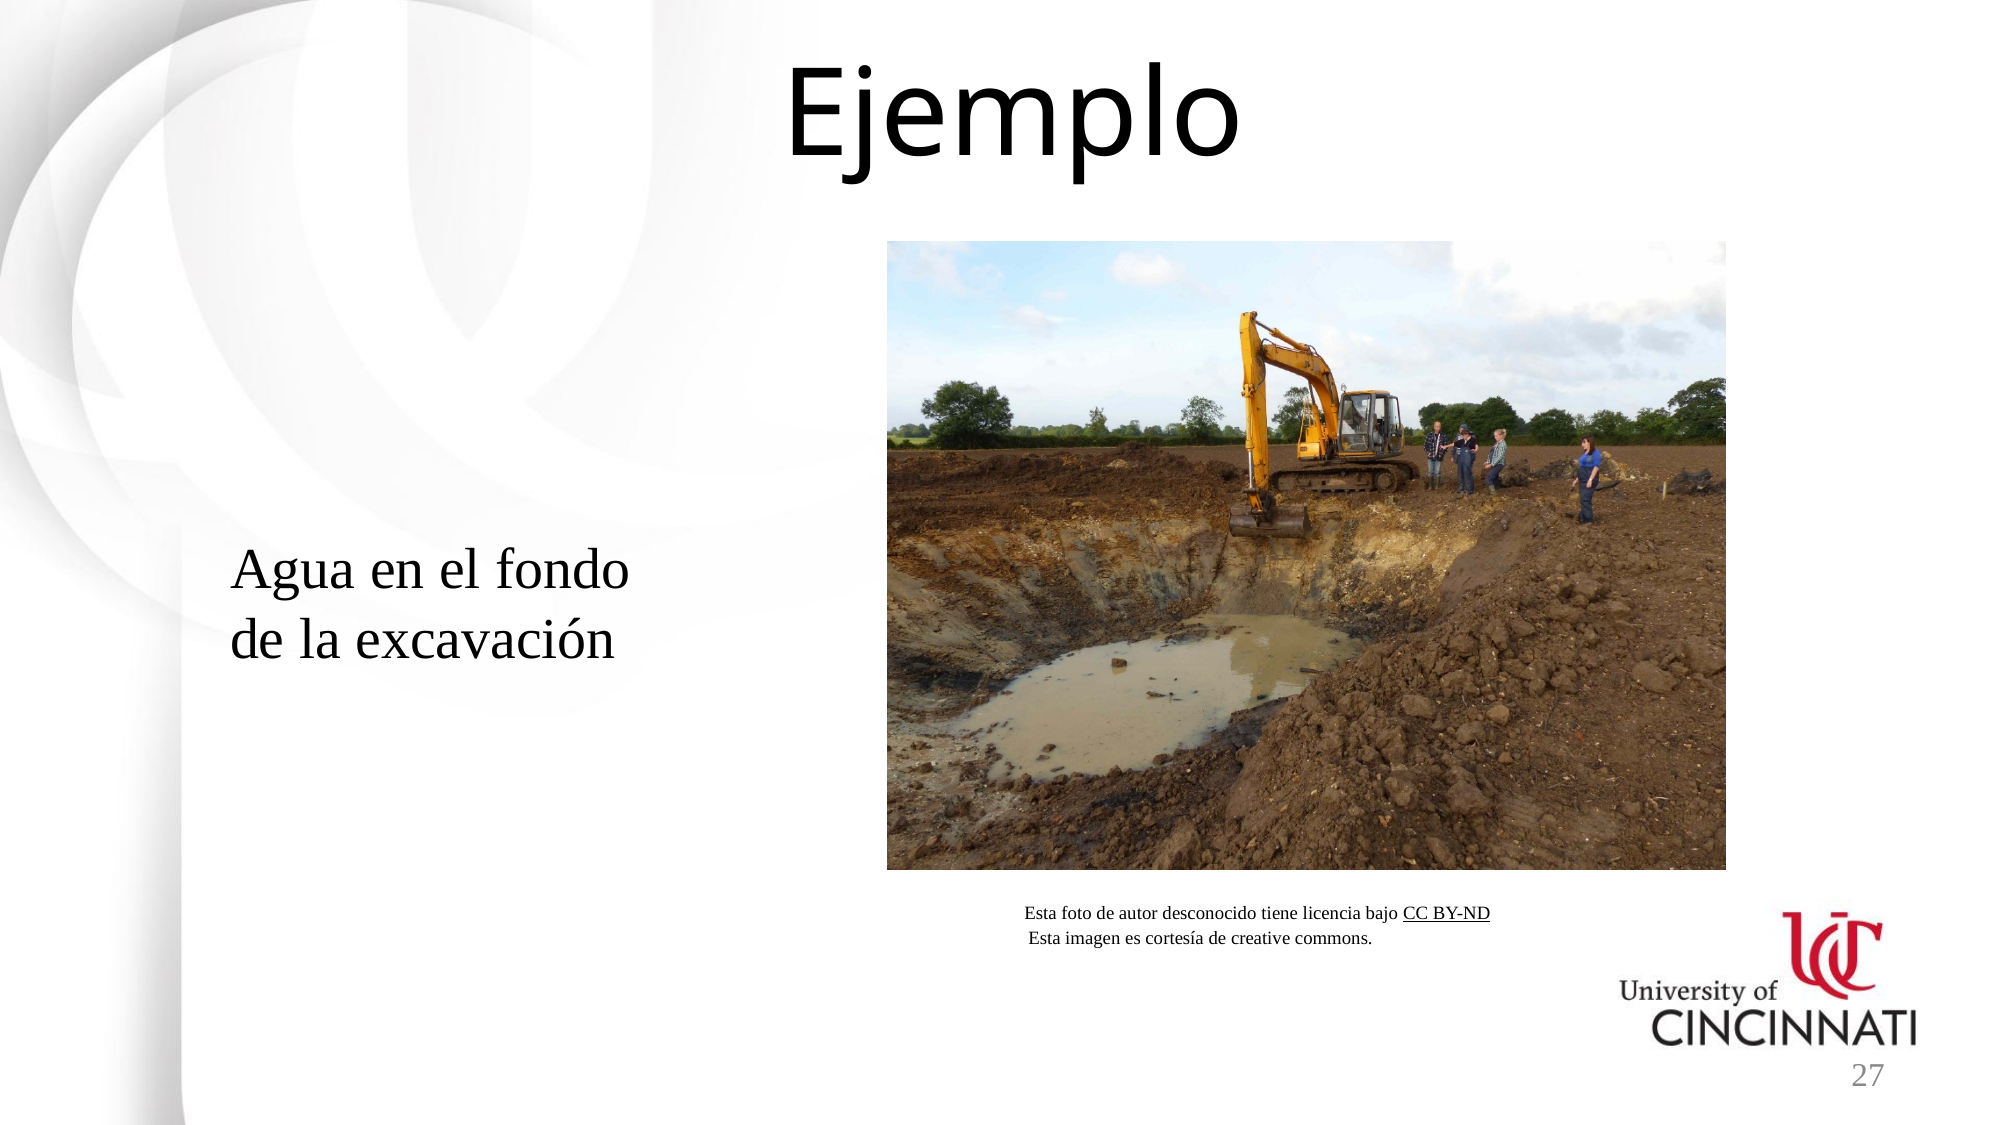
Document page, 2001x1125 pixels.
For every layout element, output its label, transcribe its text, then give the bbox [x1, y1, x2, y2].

title Ejemplo [150, 0, 1876, 215]
text_box Esta foto de autor desconocido tiene licencia bajo CC BY-ND [999, 893, 1523, 931]
list Agua en el fondo de la excavación [215, 523, 655, 741]
picture [0, 0, 2001, 1125]
slide_number 27 [1433, 1042, 1900, 1103]
text_box Esta imagen es cortesía de creative commons. [1013, 918, 1800, 956]
